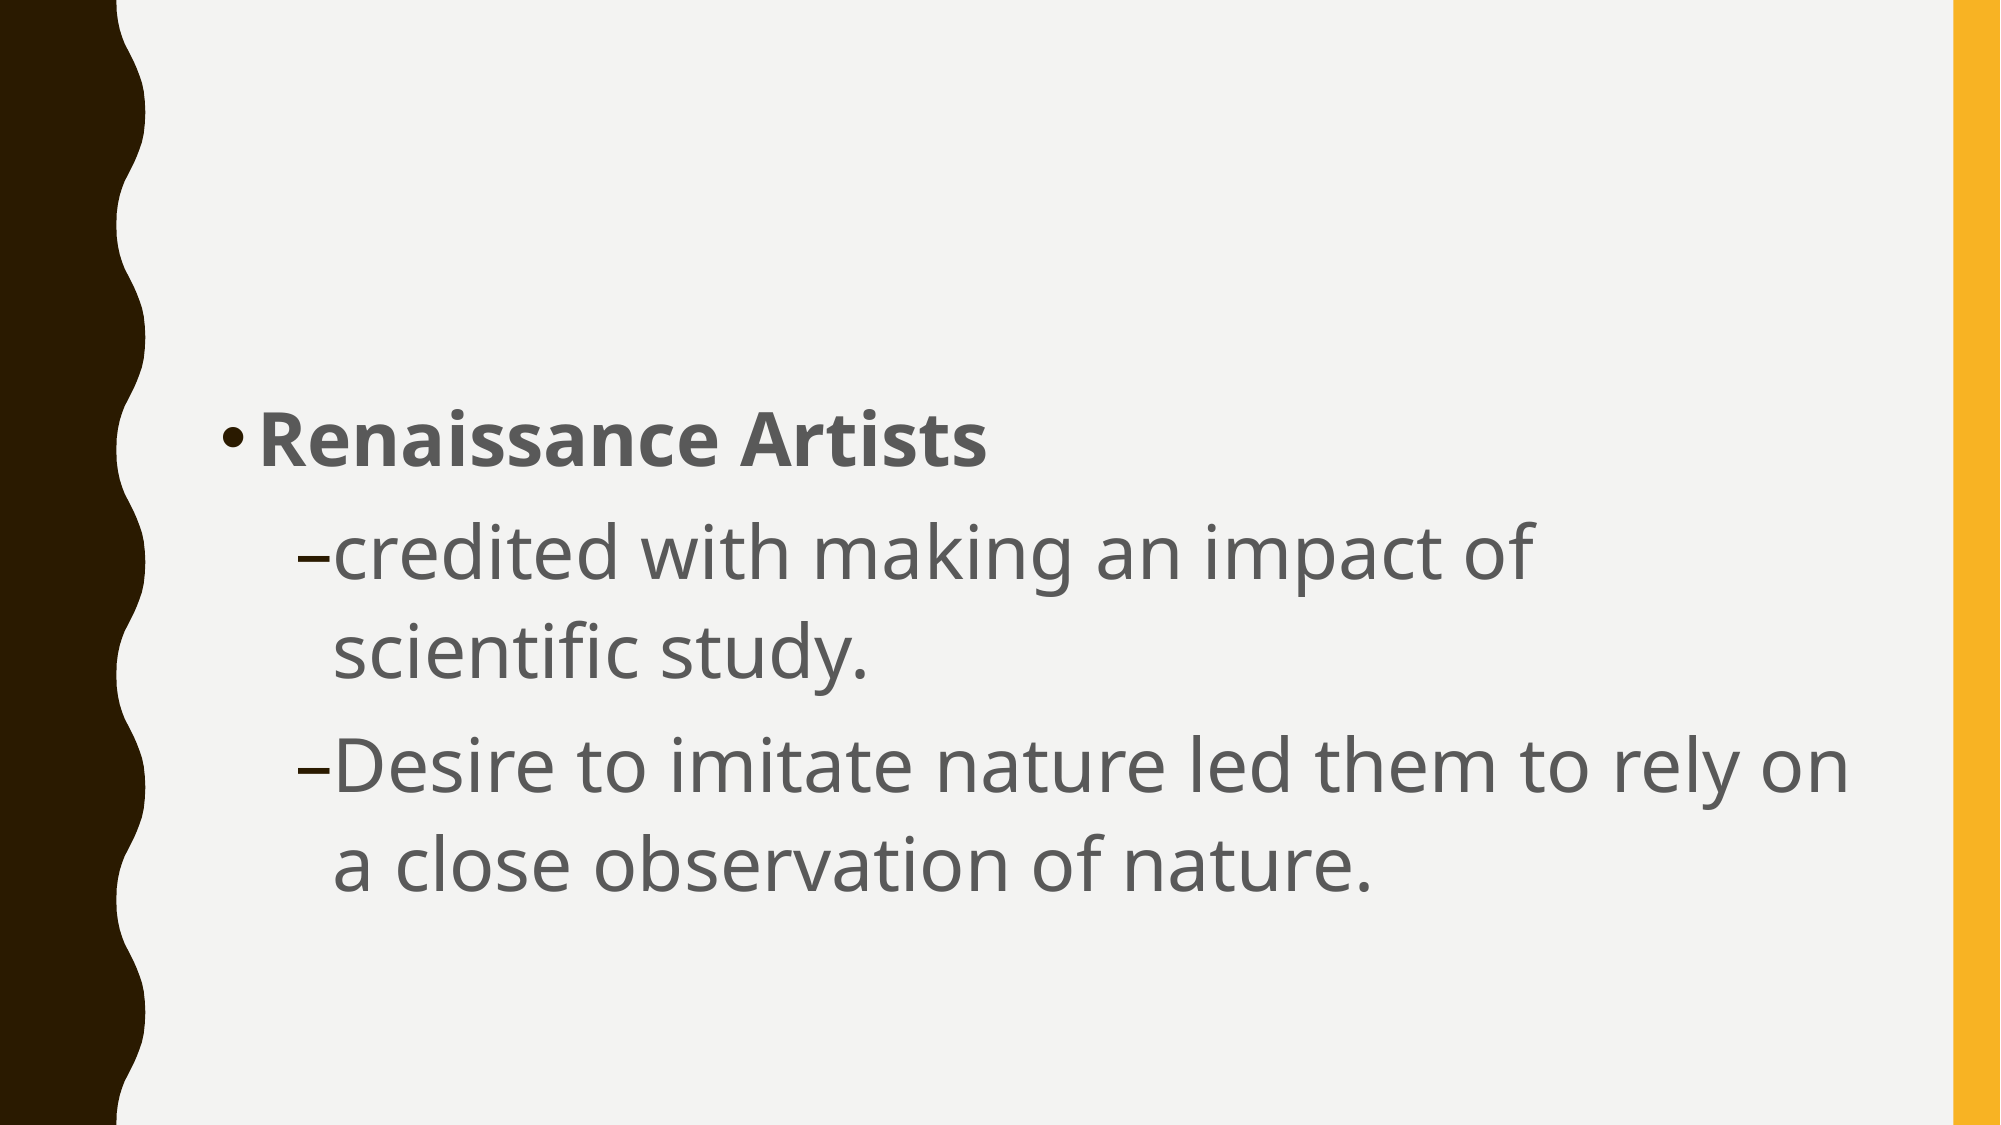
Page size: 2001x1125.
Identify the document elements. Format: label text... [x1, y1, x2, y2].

list Renaissance Artists credited with making an impact of scientific study. Desire to imitate nature led them to rely on a close observation of nature. [205, 375, 1875, 965]
